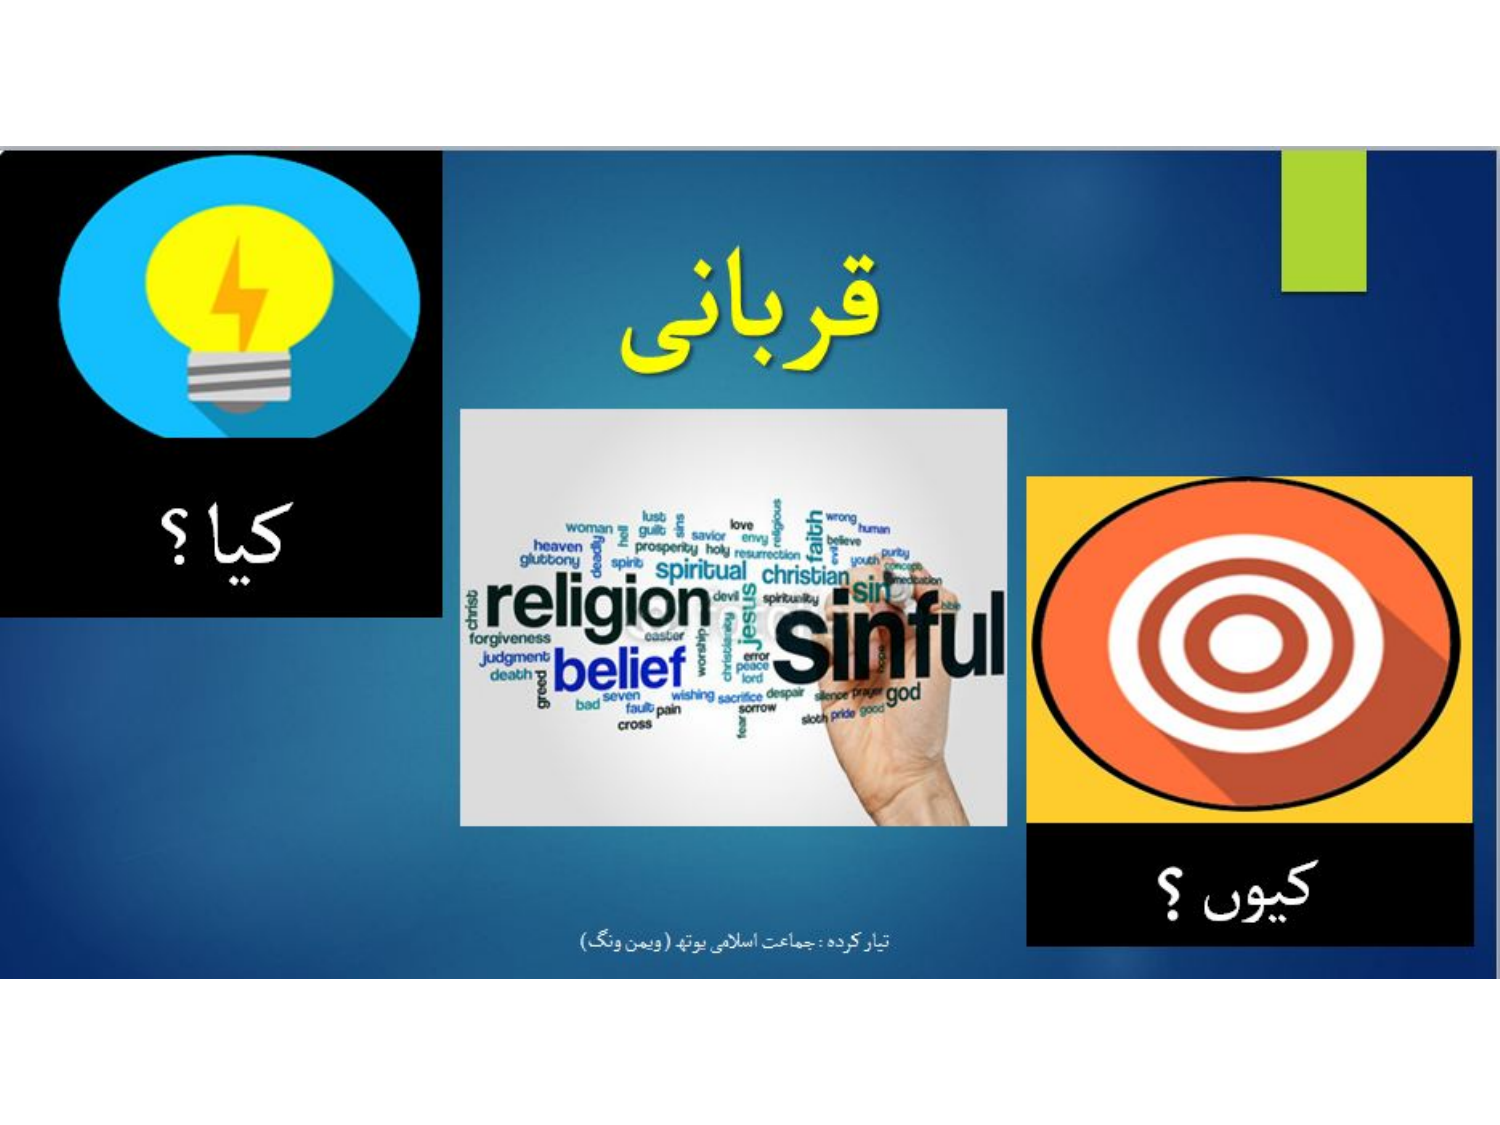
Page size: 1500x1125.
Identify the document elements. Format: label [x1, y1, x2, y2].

picture [0, 145, 1500, 979]
